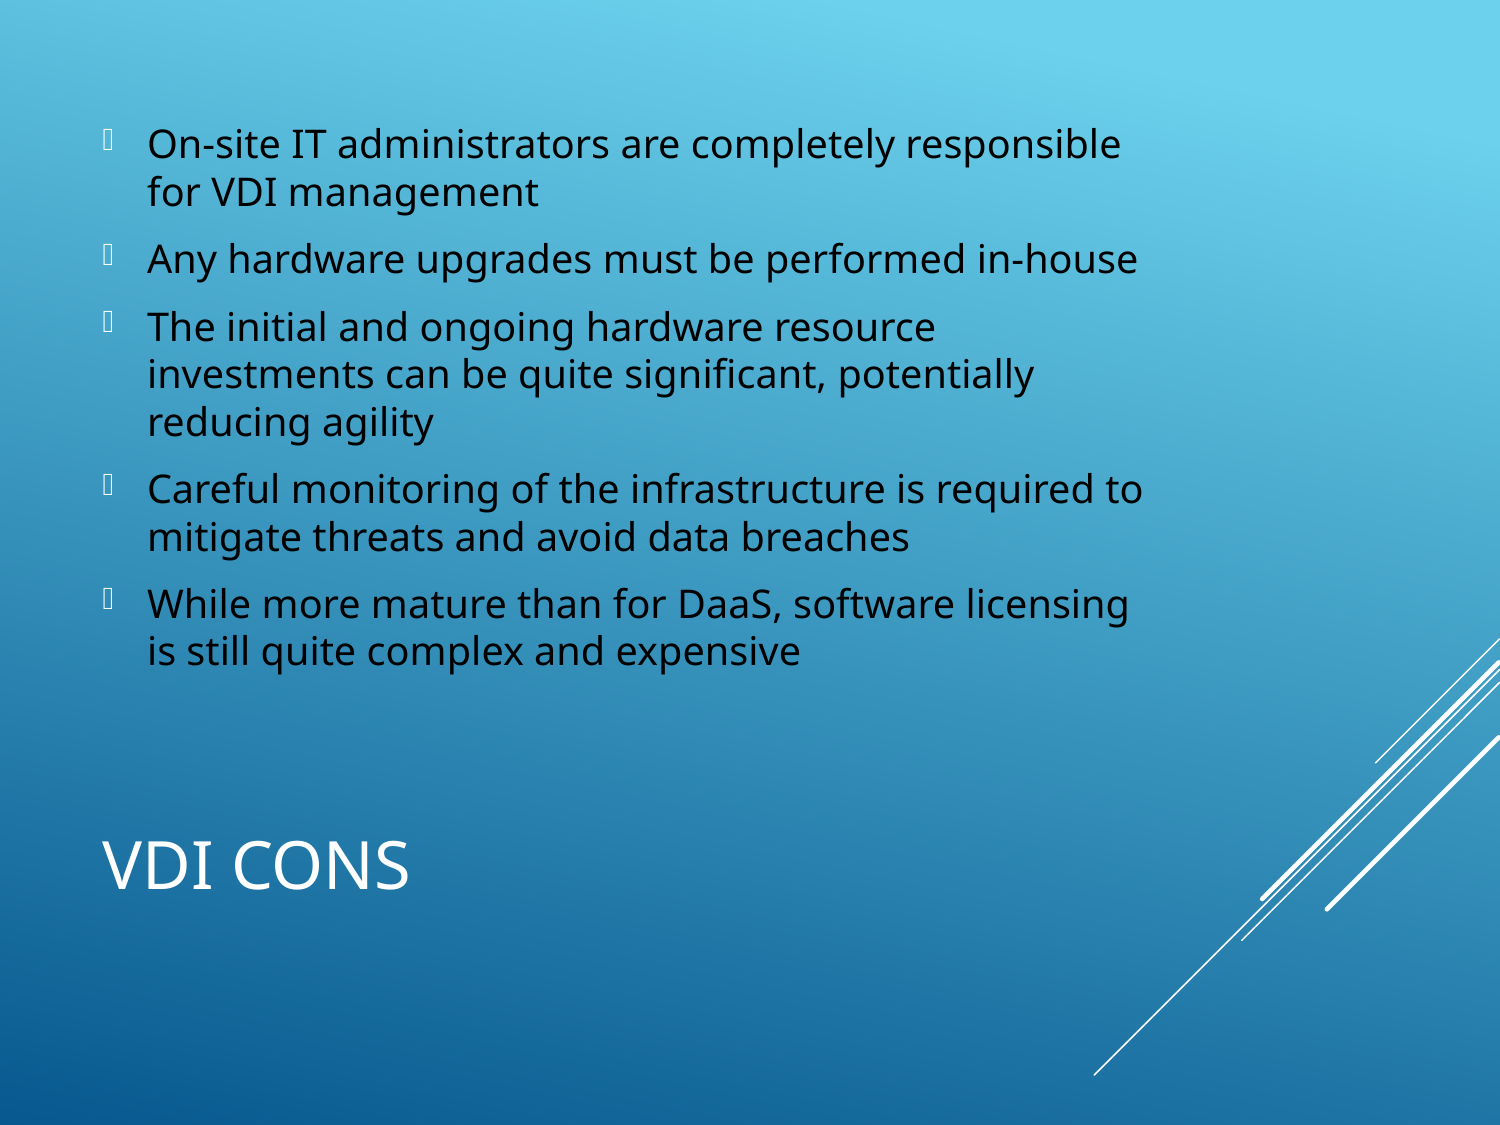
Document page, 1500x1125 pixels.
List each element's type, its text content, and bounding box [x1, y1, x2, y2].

title VDI Cons [87, 737, 1163, 988]
list On-site IT administrators are completely responsible for VDI management Any hardware upgrades must be performed in-house The initial and ongoing hardware resource investments can be quite significant, potentially reducing agility Careful monitoring of the infrastructure is required to mitigate threats and avoid data breaches While more mature than for DaaS, software licensing is still quite complex and expensive [87, 87, 1163, 706]
